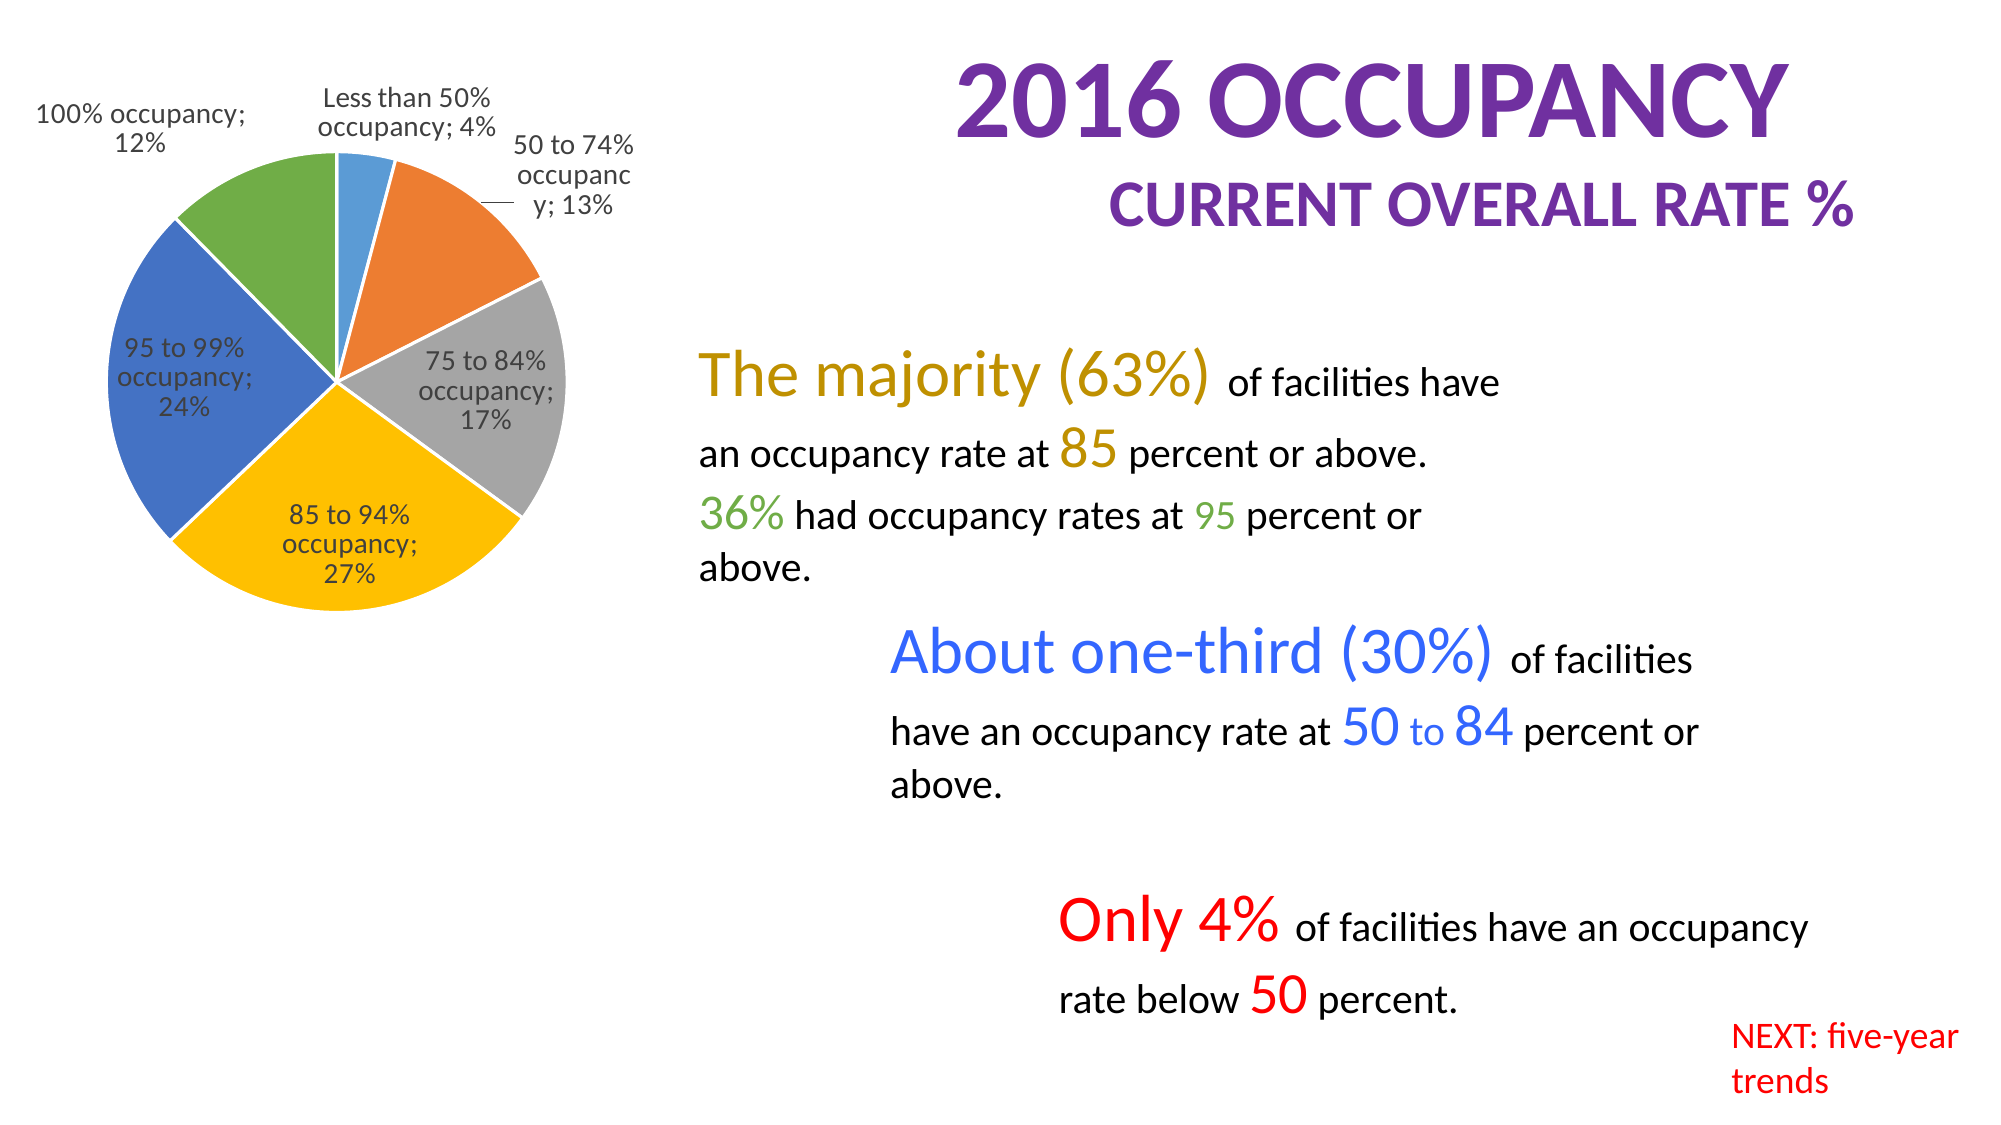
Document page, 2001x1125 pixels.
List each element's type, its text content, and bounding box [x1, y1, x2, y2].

text_box The majority (63%) of facilities have an occupancy rate at 85 percent or above. 36% had occupancy rates at 95 percent or above. [728, 322, 1526, 597]
text_box NEXT: five-year trends [1716, 1004, 1996, 1109]
text_box About one-third (30%) of facilities have an occupancy rate at 50 to 84 percent or above. [875, 599, 1717, 815]
text_box 2016 Occupancy Current overall rate % [858, 17, 1886, 248]
chart [0, 32, 728, 733]
text_box Only 4% of facilities have an occupancy rate below 50 percent. [1044, 867, 1886, 1033]
